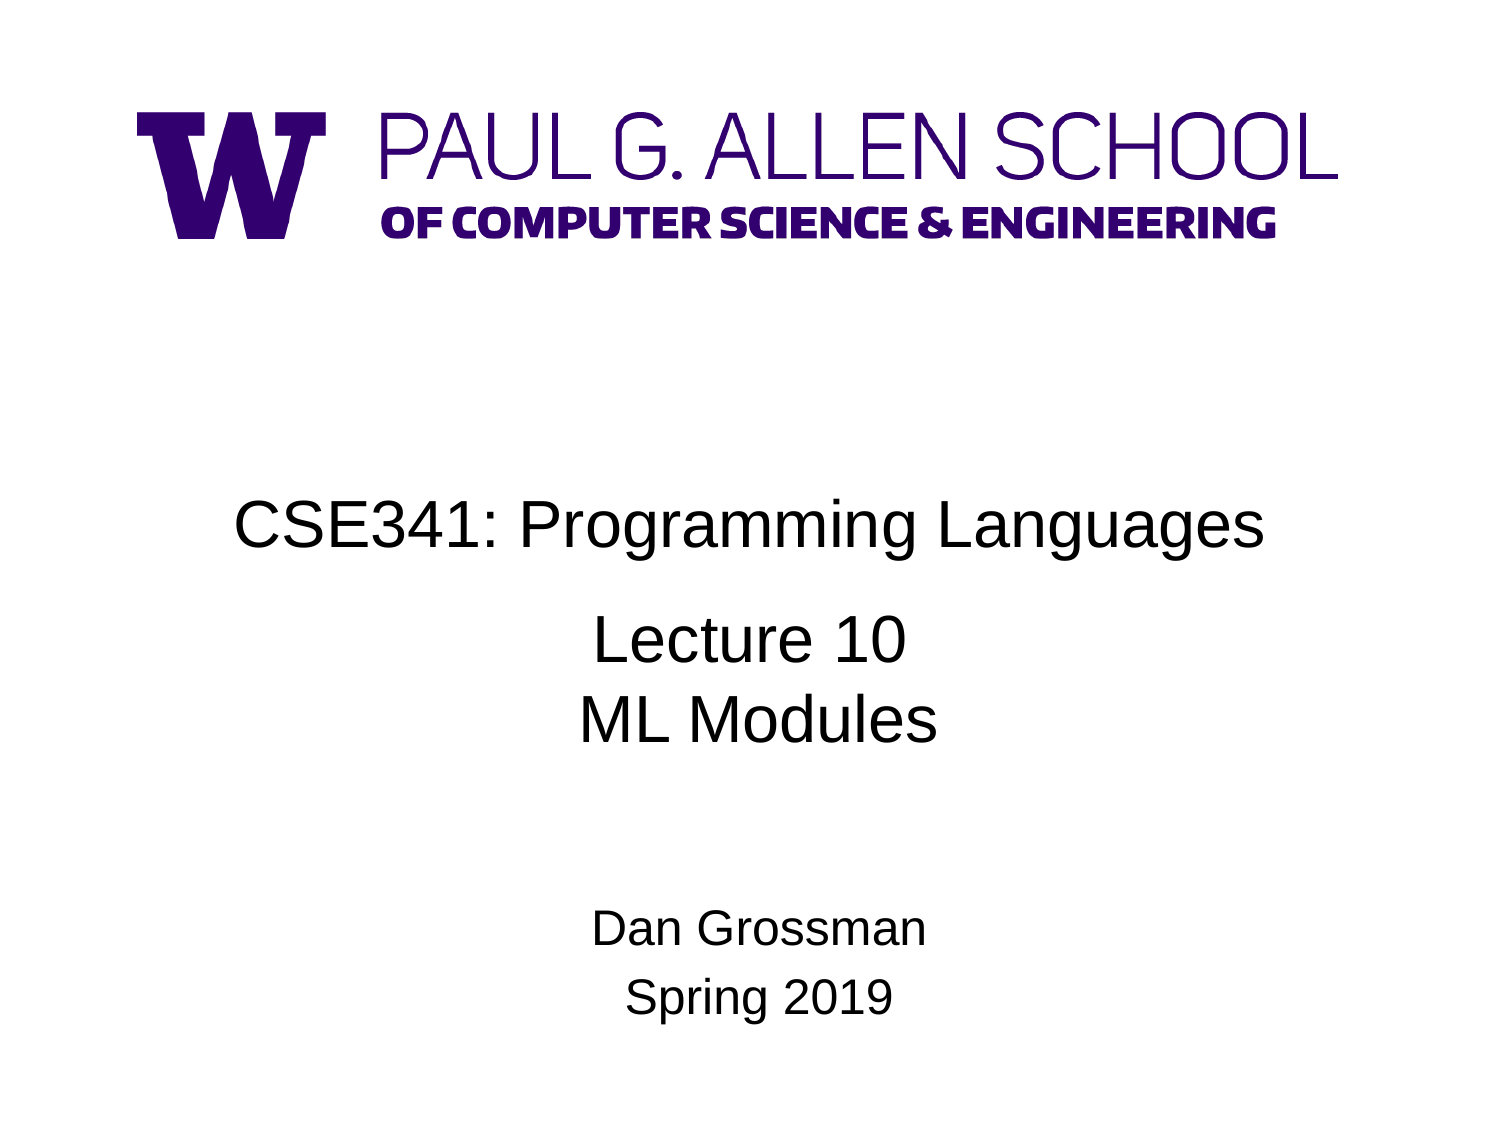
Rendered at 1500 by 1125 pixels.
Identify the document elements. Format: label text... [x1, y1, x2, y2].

title CSE341: Programming Languages Lecture 10 ML Modules [112, 437, 1388, 801]
subtitle Dan Grossman Spring 2019 [215, 887, 1304, 1088]
picture [137, 112, 1338, 240]
